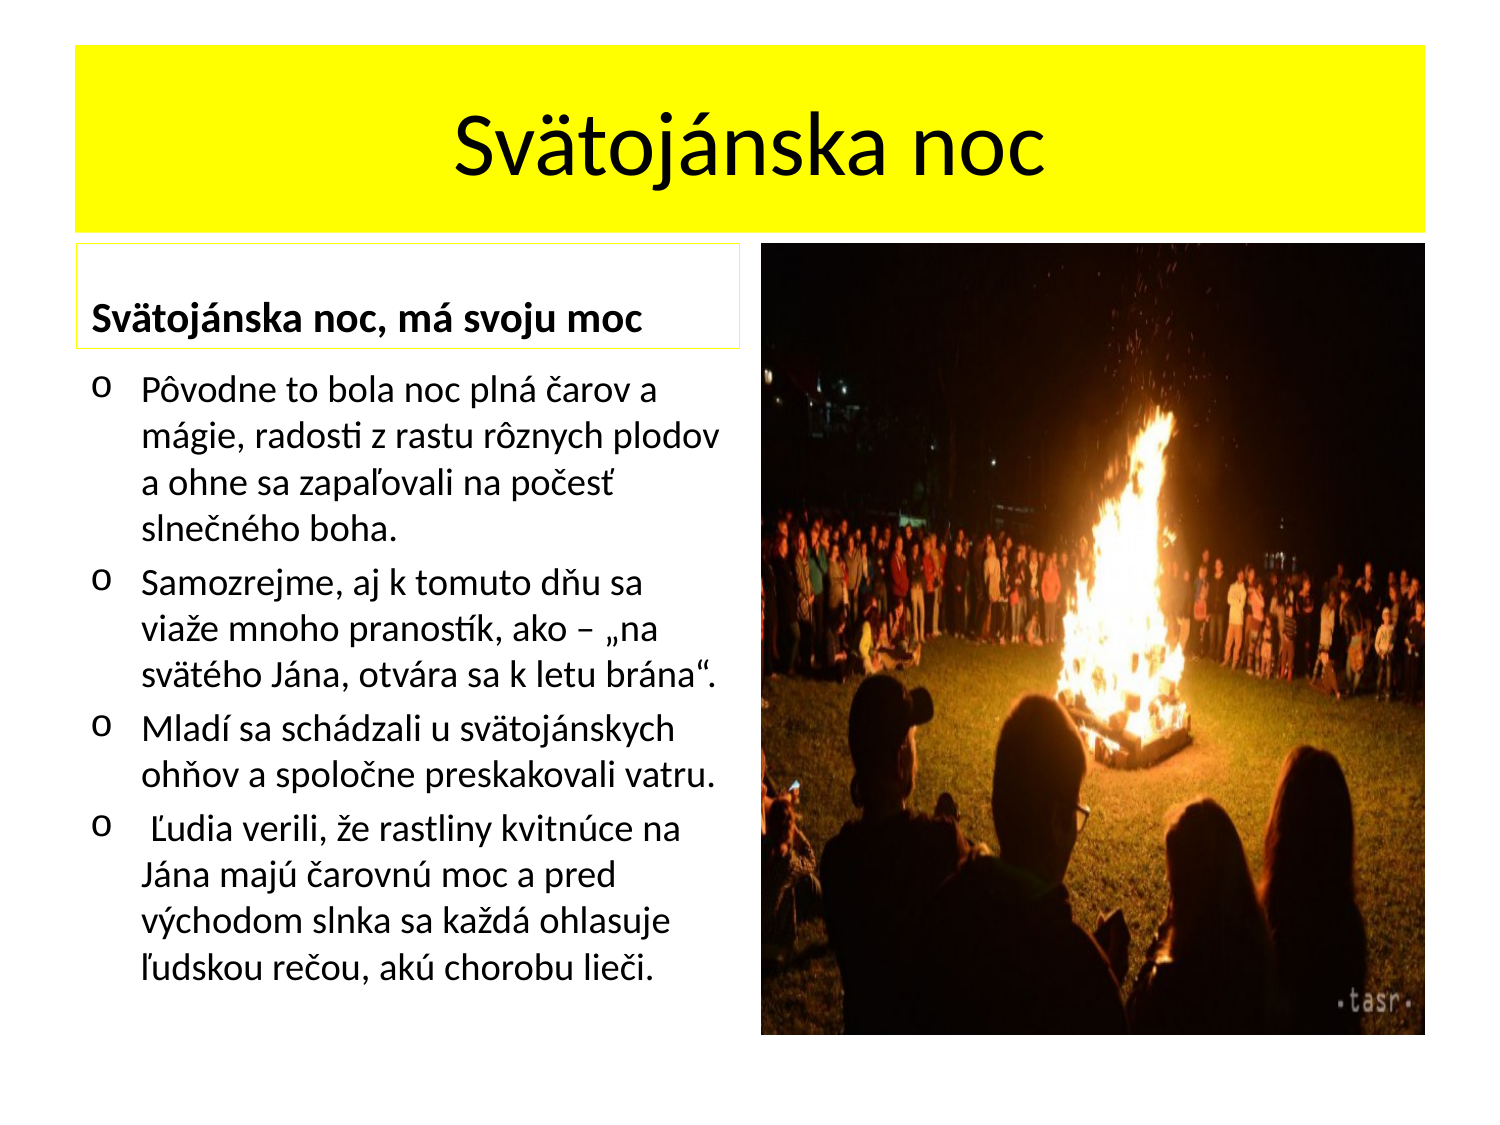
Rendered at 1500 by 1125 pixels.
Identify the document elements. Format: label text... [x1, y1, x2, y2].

list Svätojánska noc, má svoju moc [76, 243, 740, 349]
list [761, 243, 1426, 1036]
title Svätojánska noc [75, 45, 1425, 233]
list Pôvodne to bola noc plná čarov a mágie, radosti z rastu rôznych plodov a ohne sa zapaľovali na počesť slnečného boha. Samozrejme, aj k tomuto dňu sa viaže mnoho pranostík, ako – „na svätého Jána, otvára sa k letu brána“. Mladí sa schádzali u svätojánskych ohňov a spoločne preskakovali vatru. Ľudia verili, že rastliny kvitnúce na Jána majú čarovnú moc a pred východom slnka sa každá ohlasuje ľudskou rečou, akú chorobu lieči. [75, 356, 738, 1005]
